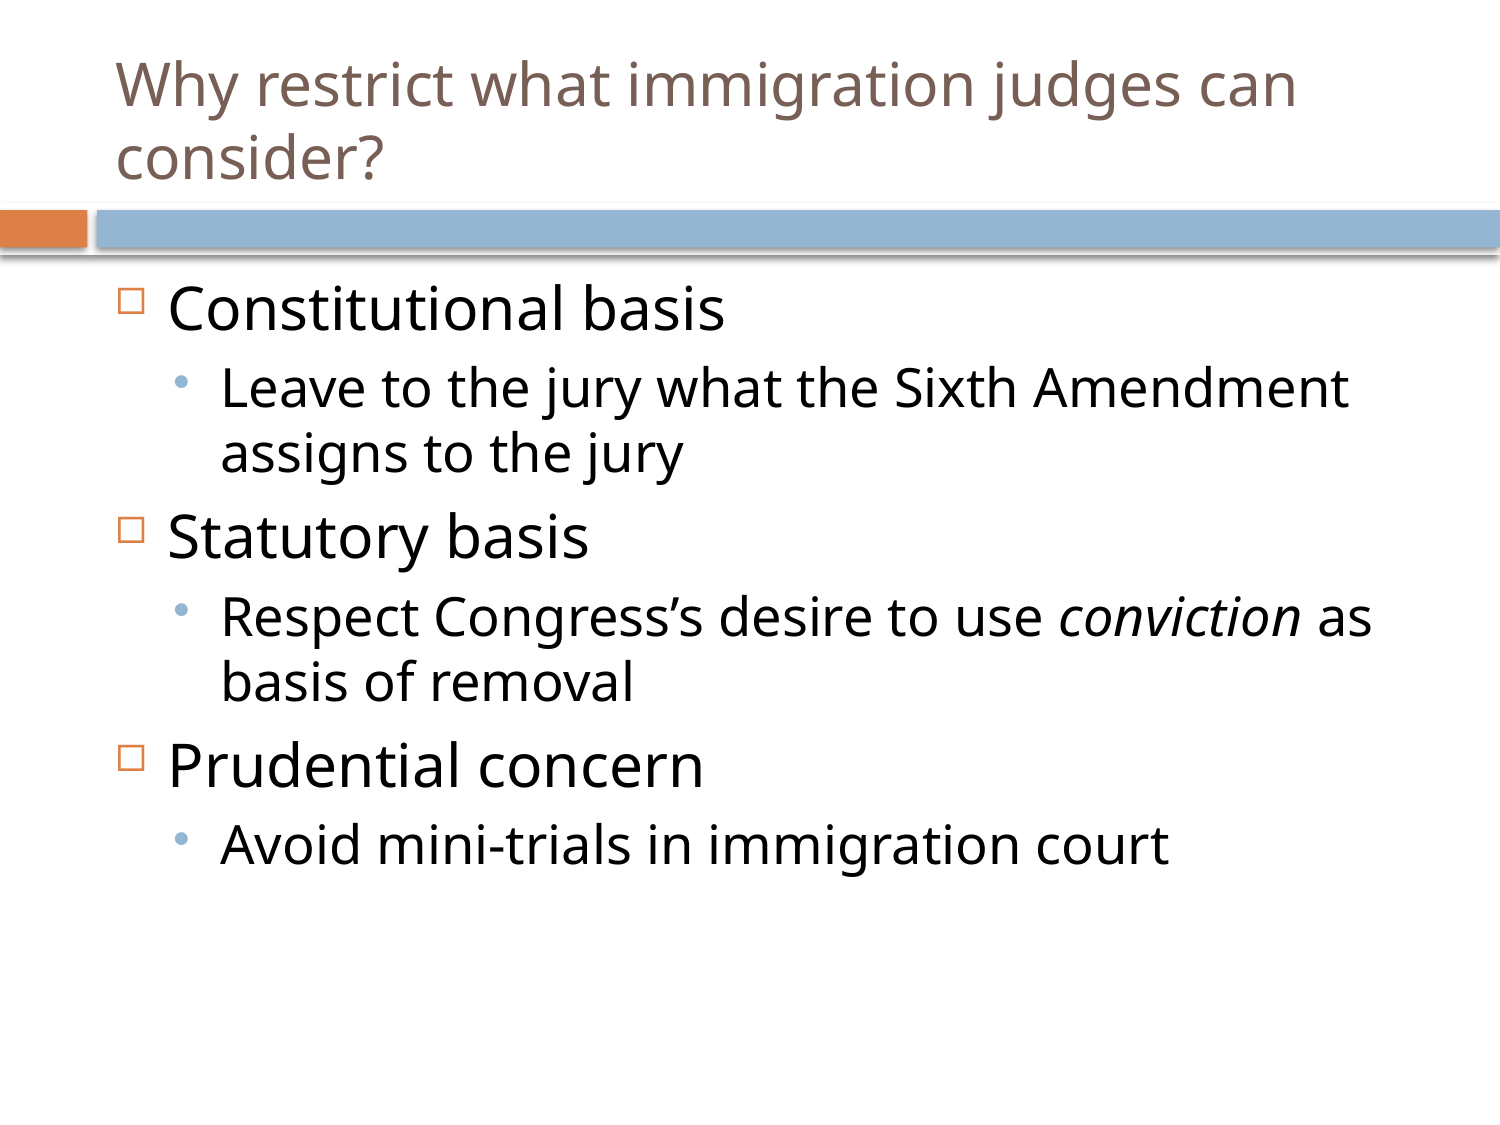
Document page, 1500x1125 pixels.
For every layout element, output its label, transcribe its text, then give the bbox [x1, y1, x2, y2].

title Why restrict what immigration judges can consider? [100, 37, 1438, 200]
list Constitutional basis Leave to the jury what the Sixth Amendment assigns to the jury Statutory basis Respect Congress’s desire to use conviction as basis of removal Prudential concern Avoid mini-trials in immigration court [100, 262, 1438, 1000]
